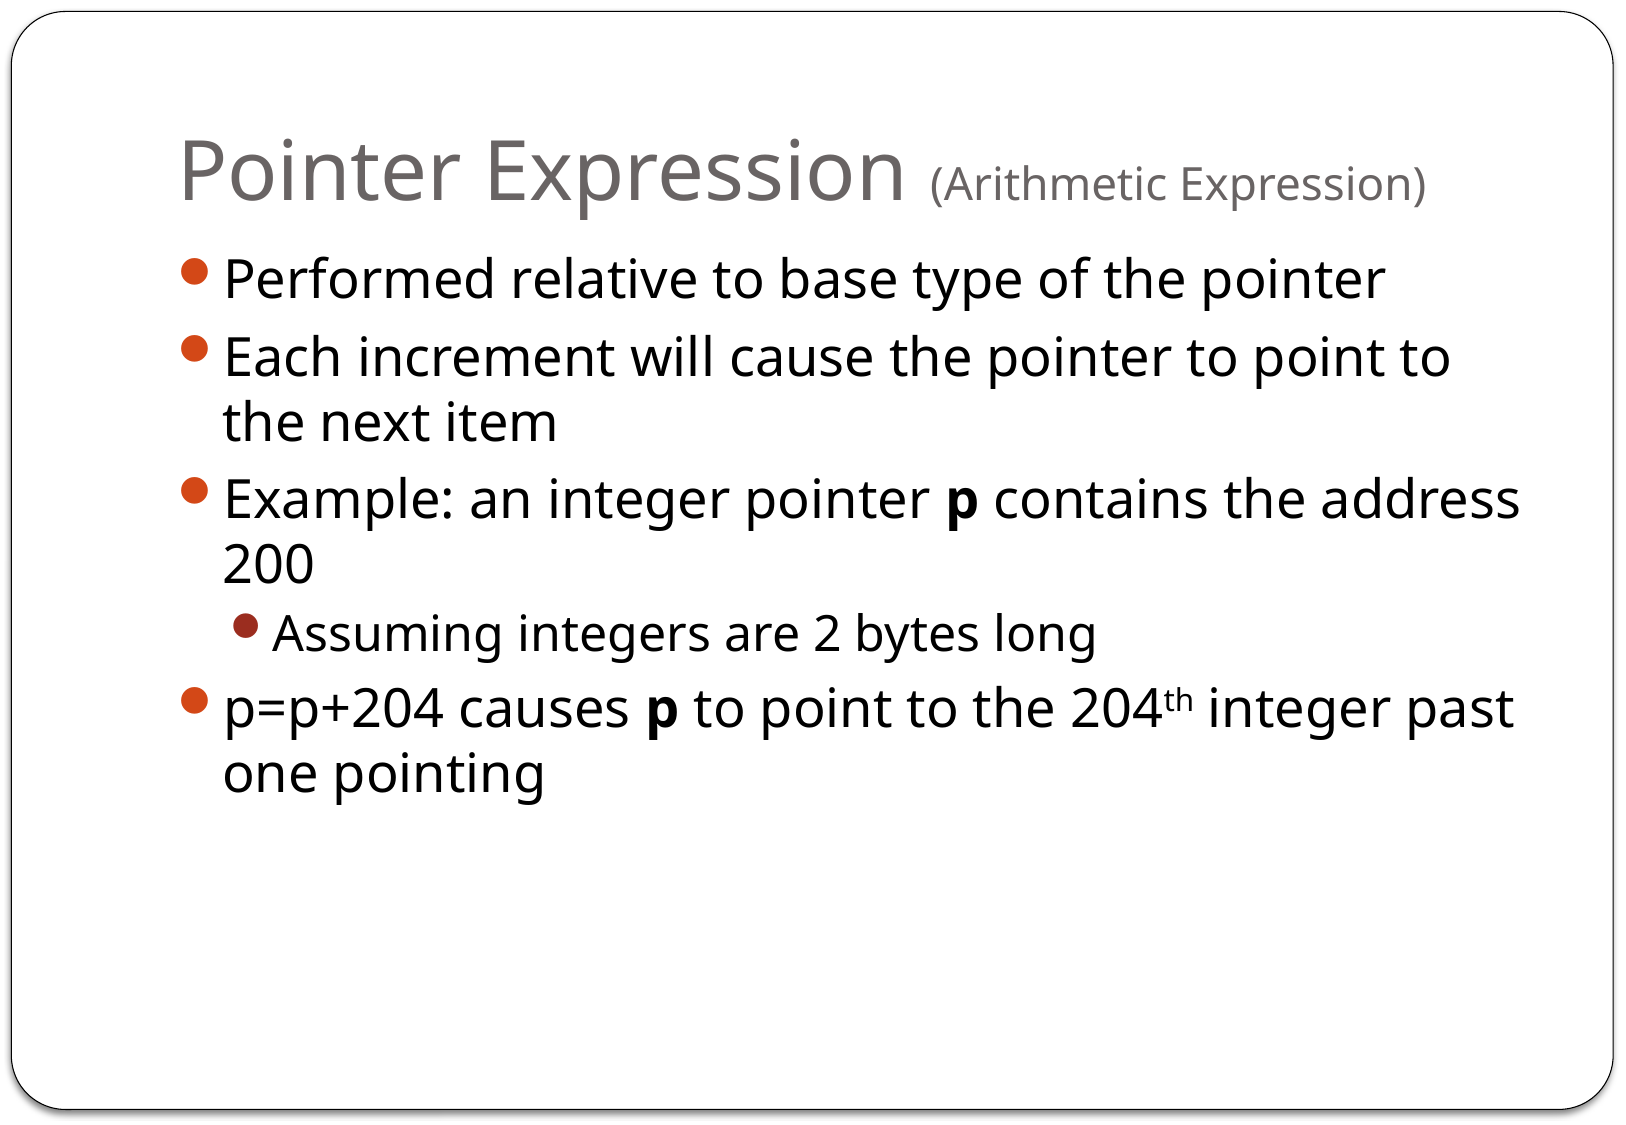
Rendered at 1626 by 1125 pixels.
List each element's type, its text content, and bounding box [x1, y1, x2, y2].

list Performed relative to base type of the pointer Each increment will cause the pointer to point to the next item Example: an integer pointer p contains the address 200 Assuming integers are 2 bytes long p=p+204 causes p to point to the 204th integer past one pointing [162, 237, 1544, 988]
title Pointer Expression (Arithmetic Expression) [162, 45, 1544, 233]
